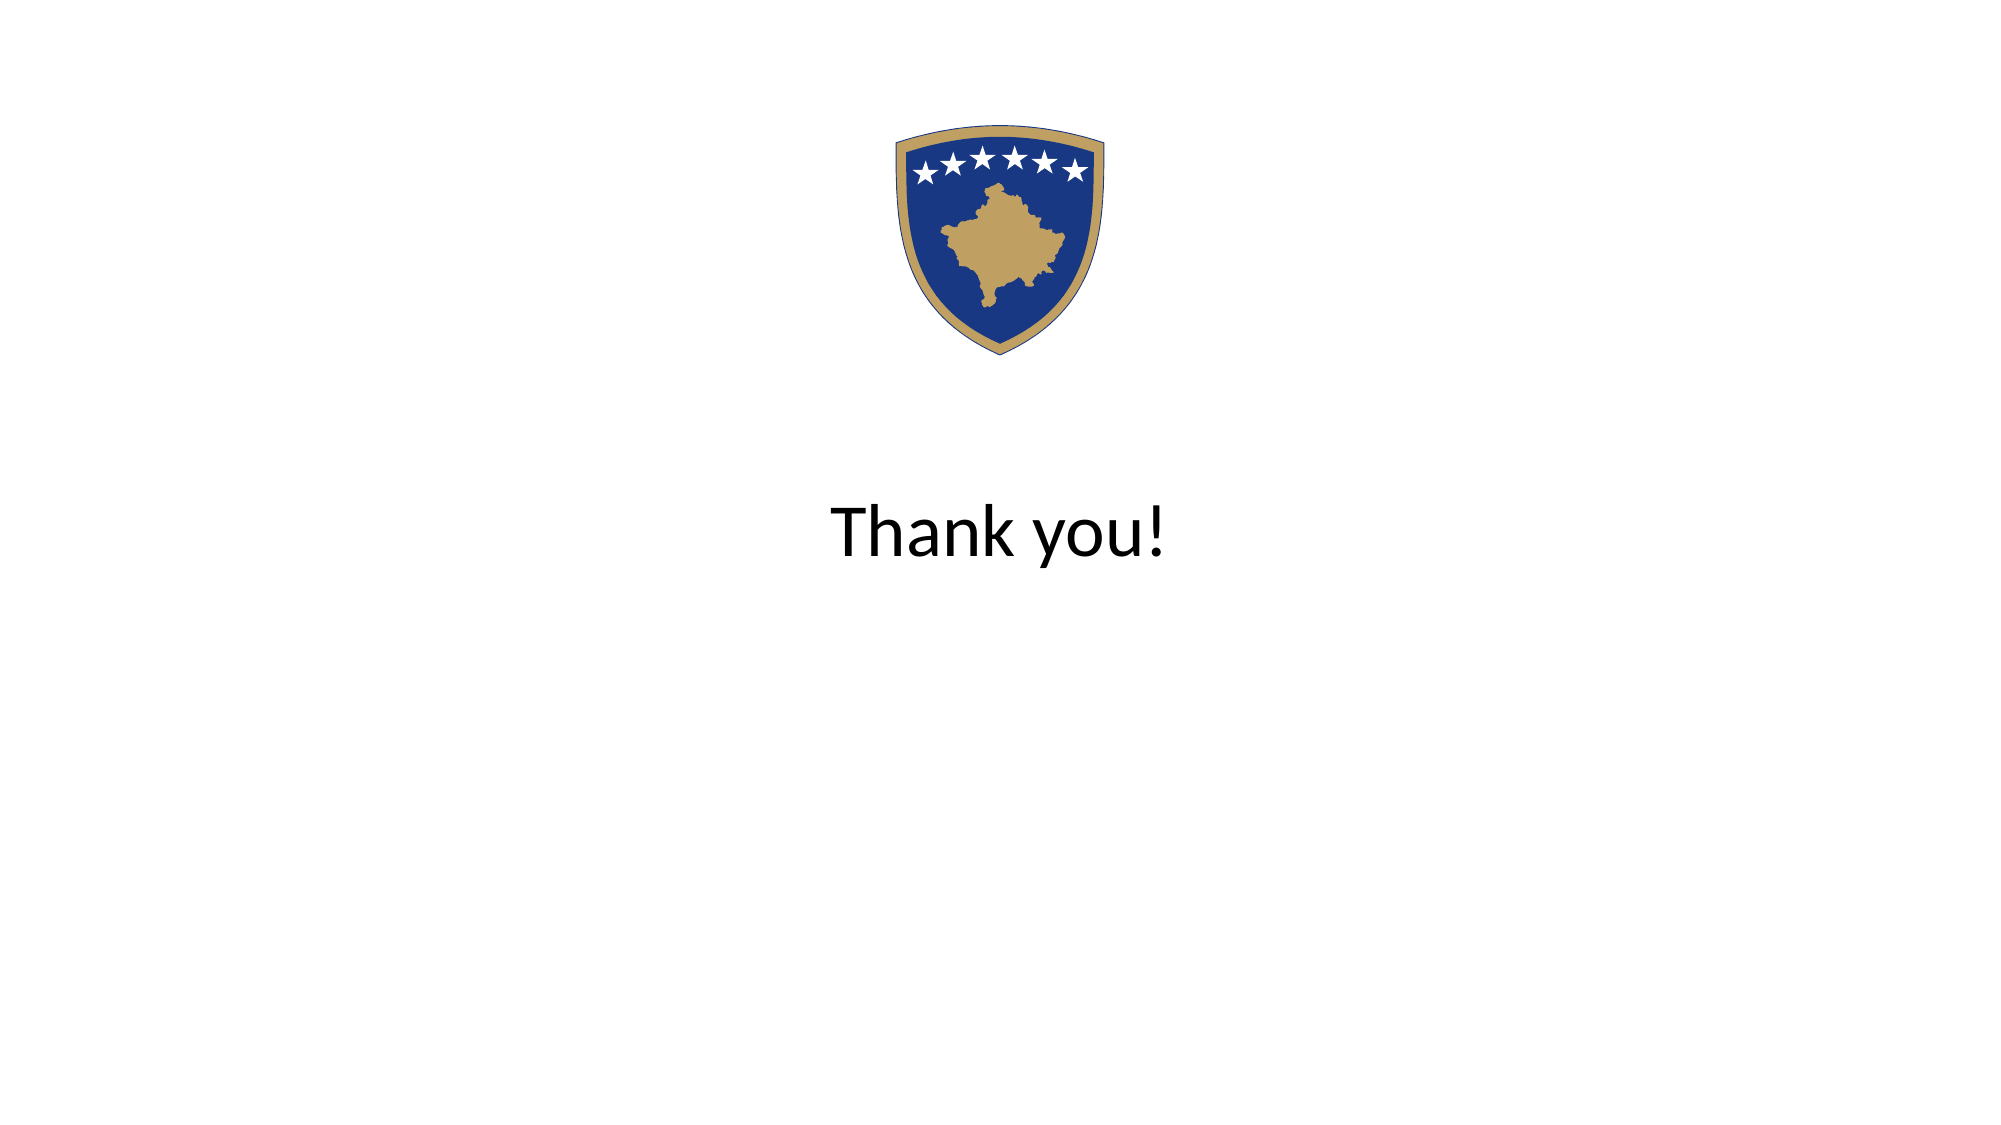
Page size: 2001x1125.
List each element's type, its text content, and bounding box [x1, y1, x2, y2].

list Thank you! [0, 484, 2000, 677]
picture [895, 124, 1105, 356]
